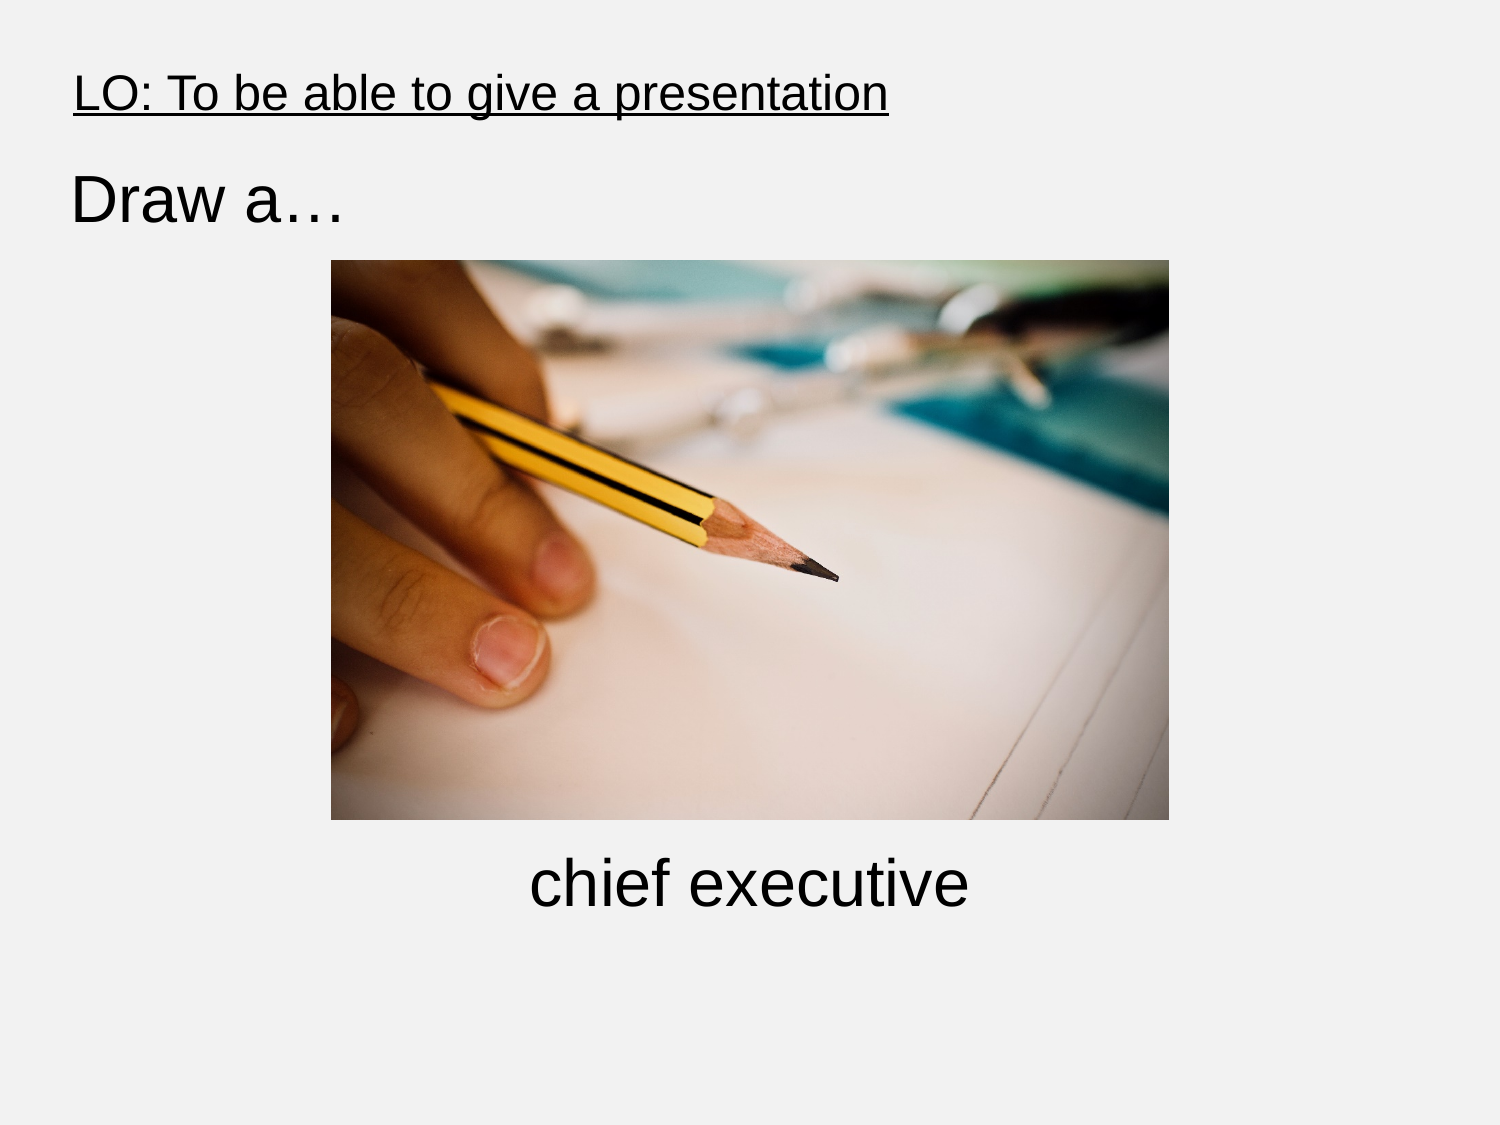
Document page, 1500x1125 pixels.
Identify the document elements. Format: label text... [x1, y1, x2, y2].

text_box Draw a… [55, 148, 364, 244]
picture [330, 260, 1170, 820]
text_box chief executive [331, 832, 1169, 928]
text_box LO: To be able to give a presentation [58, 52, 905, 128]
